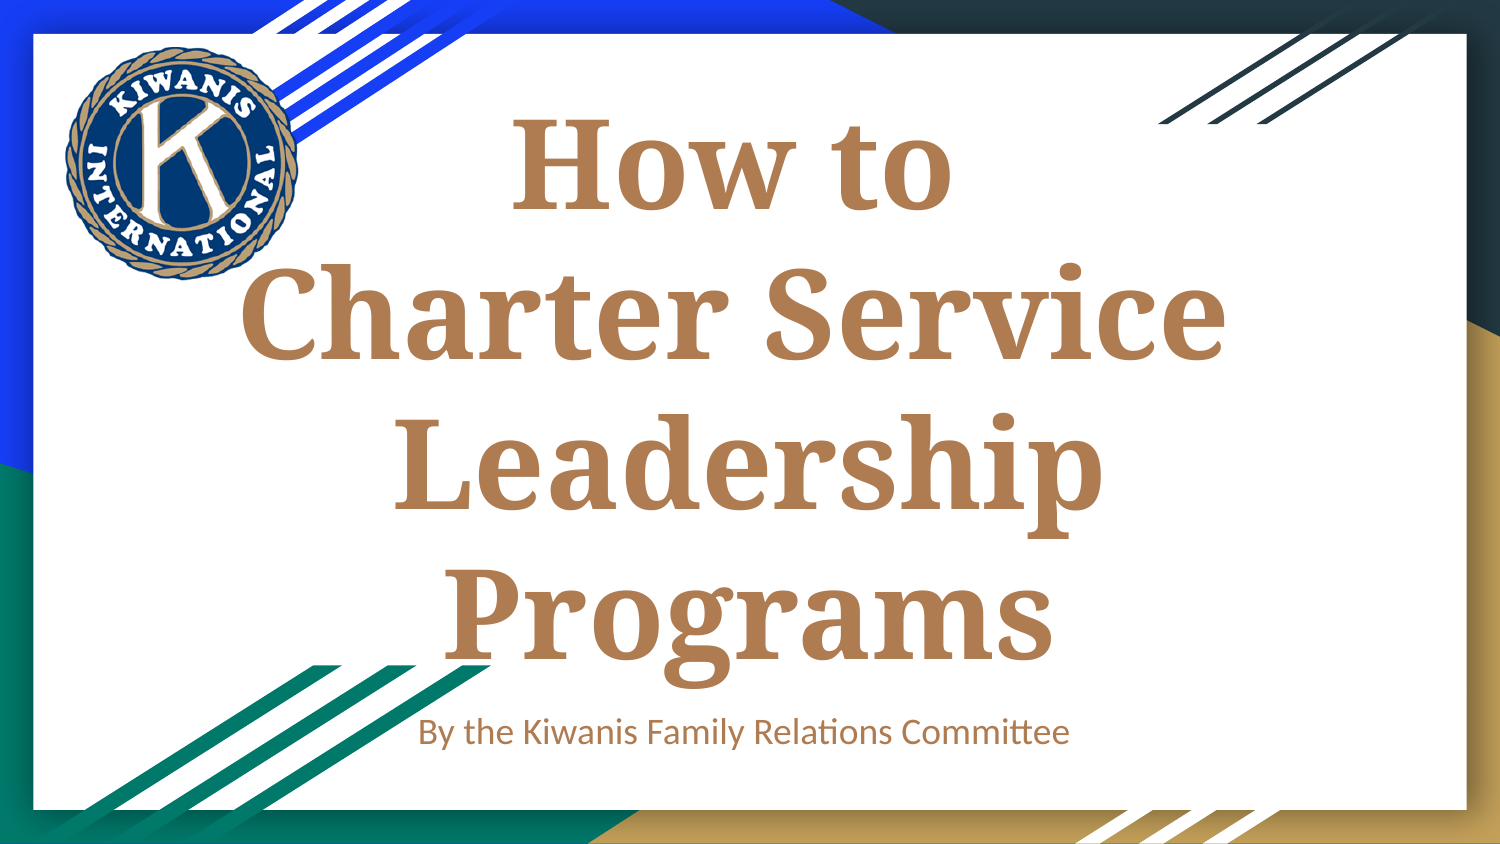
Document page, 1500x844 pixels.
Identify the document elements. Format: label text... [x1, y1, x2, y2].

subtitle By the Kiwanis Family Relations Committee [304, 692, 1185, 778]
picture [33, 36, 330, 290]
title How to Charter Service Leadership Programs [131, 178, 1369, 590]
